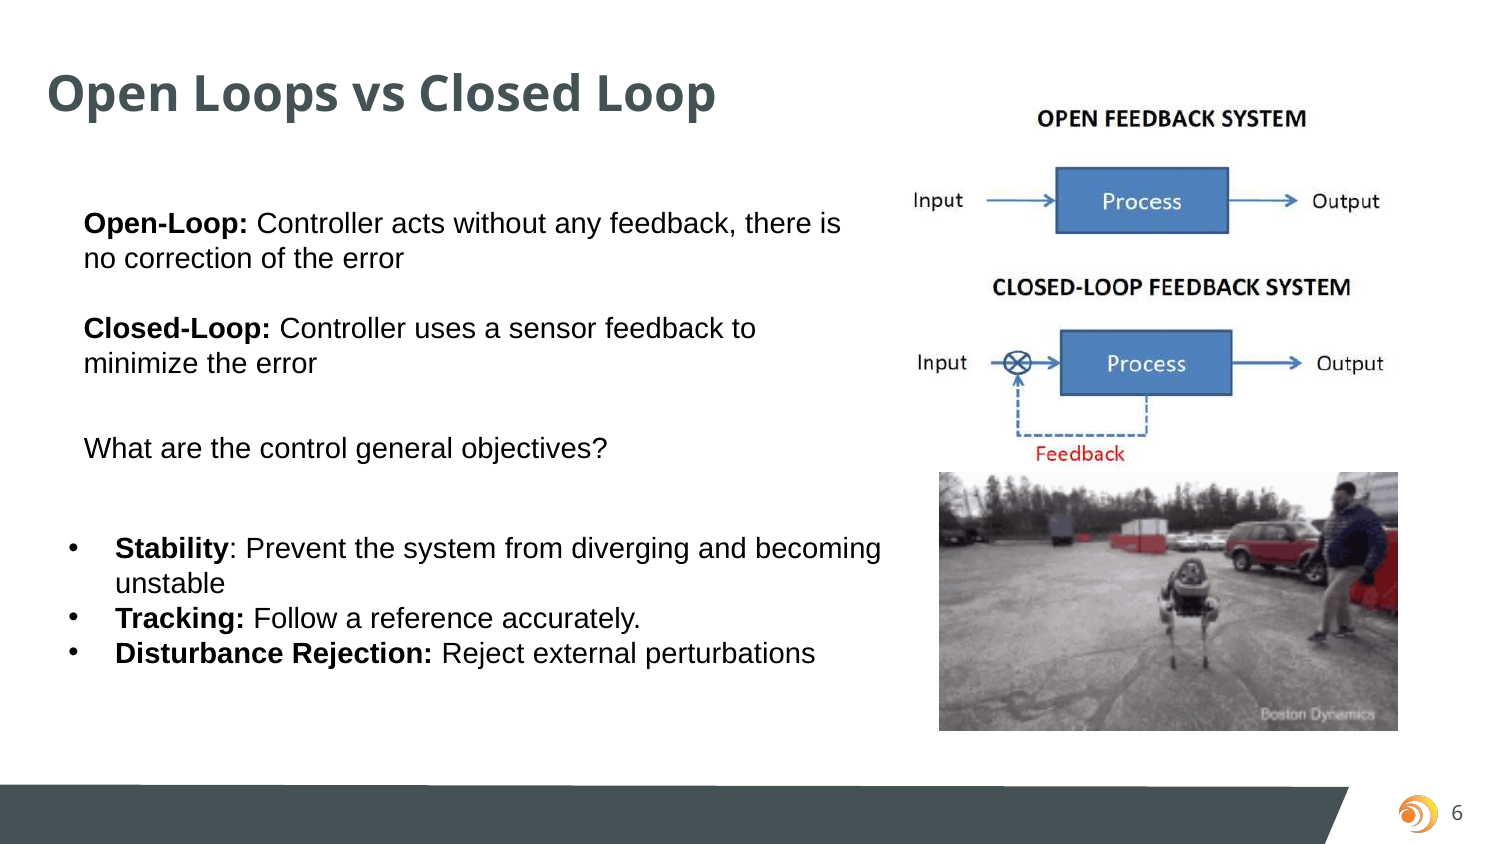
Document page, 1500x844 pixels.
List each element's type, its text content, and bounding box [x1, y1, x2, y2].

picture [881, 82, 1447, 731]
title Open Loops vs Closed Loop [31, 0, 1282, 122]
picture [1397, 793, 1440, 834]
slide_number 6 [1443, 795, 1500, 836]
text_box Stability: Prevent the system from diverging and becoming unstable Tracking: Follow a reference accurately. Disturbance Rejection: Reject external perturbations [53, 521, 933, 677]
text_box What are the control general objectives? [69, 421, 624, 472]
text_box Open-Loop: Controller acts without any feedback, there is no correction of the error Closed-Loop: Controller uses a sensor feedback to minimize the error [68, 197, 866, 387]
